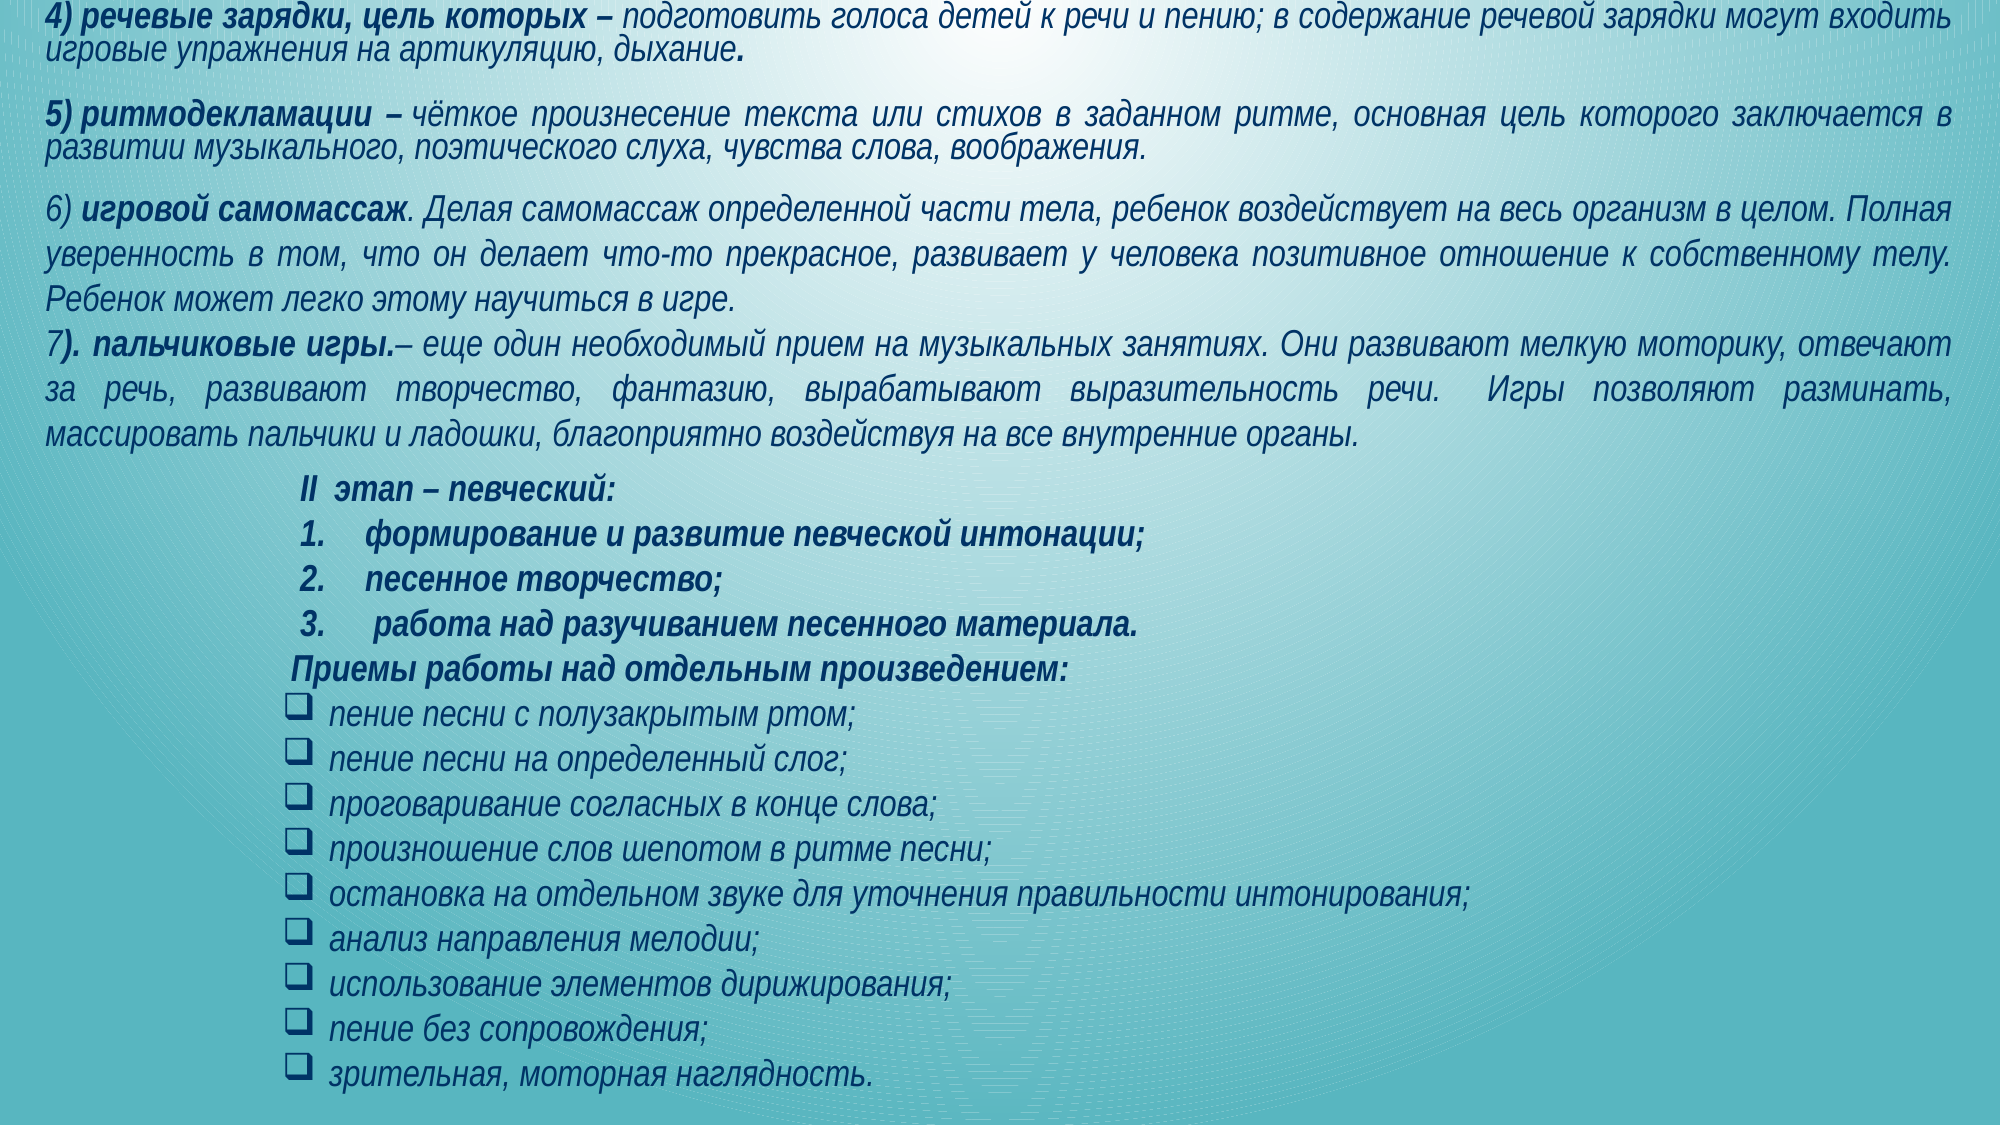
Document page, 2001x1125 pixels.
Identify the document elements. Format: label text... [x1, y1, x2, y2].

text_box 4) речевые зарядки, цель которых – подготовить голоса детей к речи и пению; в содержание речевой зарядки могут входить игровые упражнения на артикуляцию, дыхание. 5) ритмодекламации – чёткое произнесение текста или стихов в заданном ритме, основная цель которого заключается в развитии музыкального, поэтического слуха, чувства слова, воображения. 6) игровой самомассаж. Делая самомассаж определенной части тела, ребенок воздействует на весь организм в целом. Полная уверенность в том, что он делает что-то прекрасное, развивает у человека позитивное отношение к собственному телу. Ребенок может легко этому научиться в игре. 7). пальчиковые игры.– еще один необходимый прием на музыкальных занятиях. Они развивают мелкую моторику, отвечают за речь, развивают творчество, фантазию, вырабатывают выразительность речи. Игры позволяют разминать, массировать пальчики и ладошки, благоприятно воздействуя на все внутренние органы. [30, 0, 1968, 589]
text_box II этап – певческий: формирование и развитие певческой интонации; песенное творчество; работа над разучиванием песенного материала. Приемы работы над отдельным произведением: пение песни с полузакрытым ртом; пение песни на определенный слог; проговаривание согласных в конце слова; произношение слов шепотом в ритме песни; остановка на отдельном звуке для уточнения правильности интонирования; анализ направления мелодии; использование элементов дирижирования; пение без сопровождения; зрительная, моторная наглядность. [267, 456, 2000, 1125]
